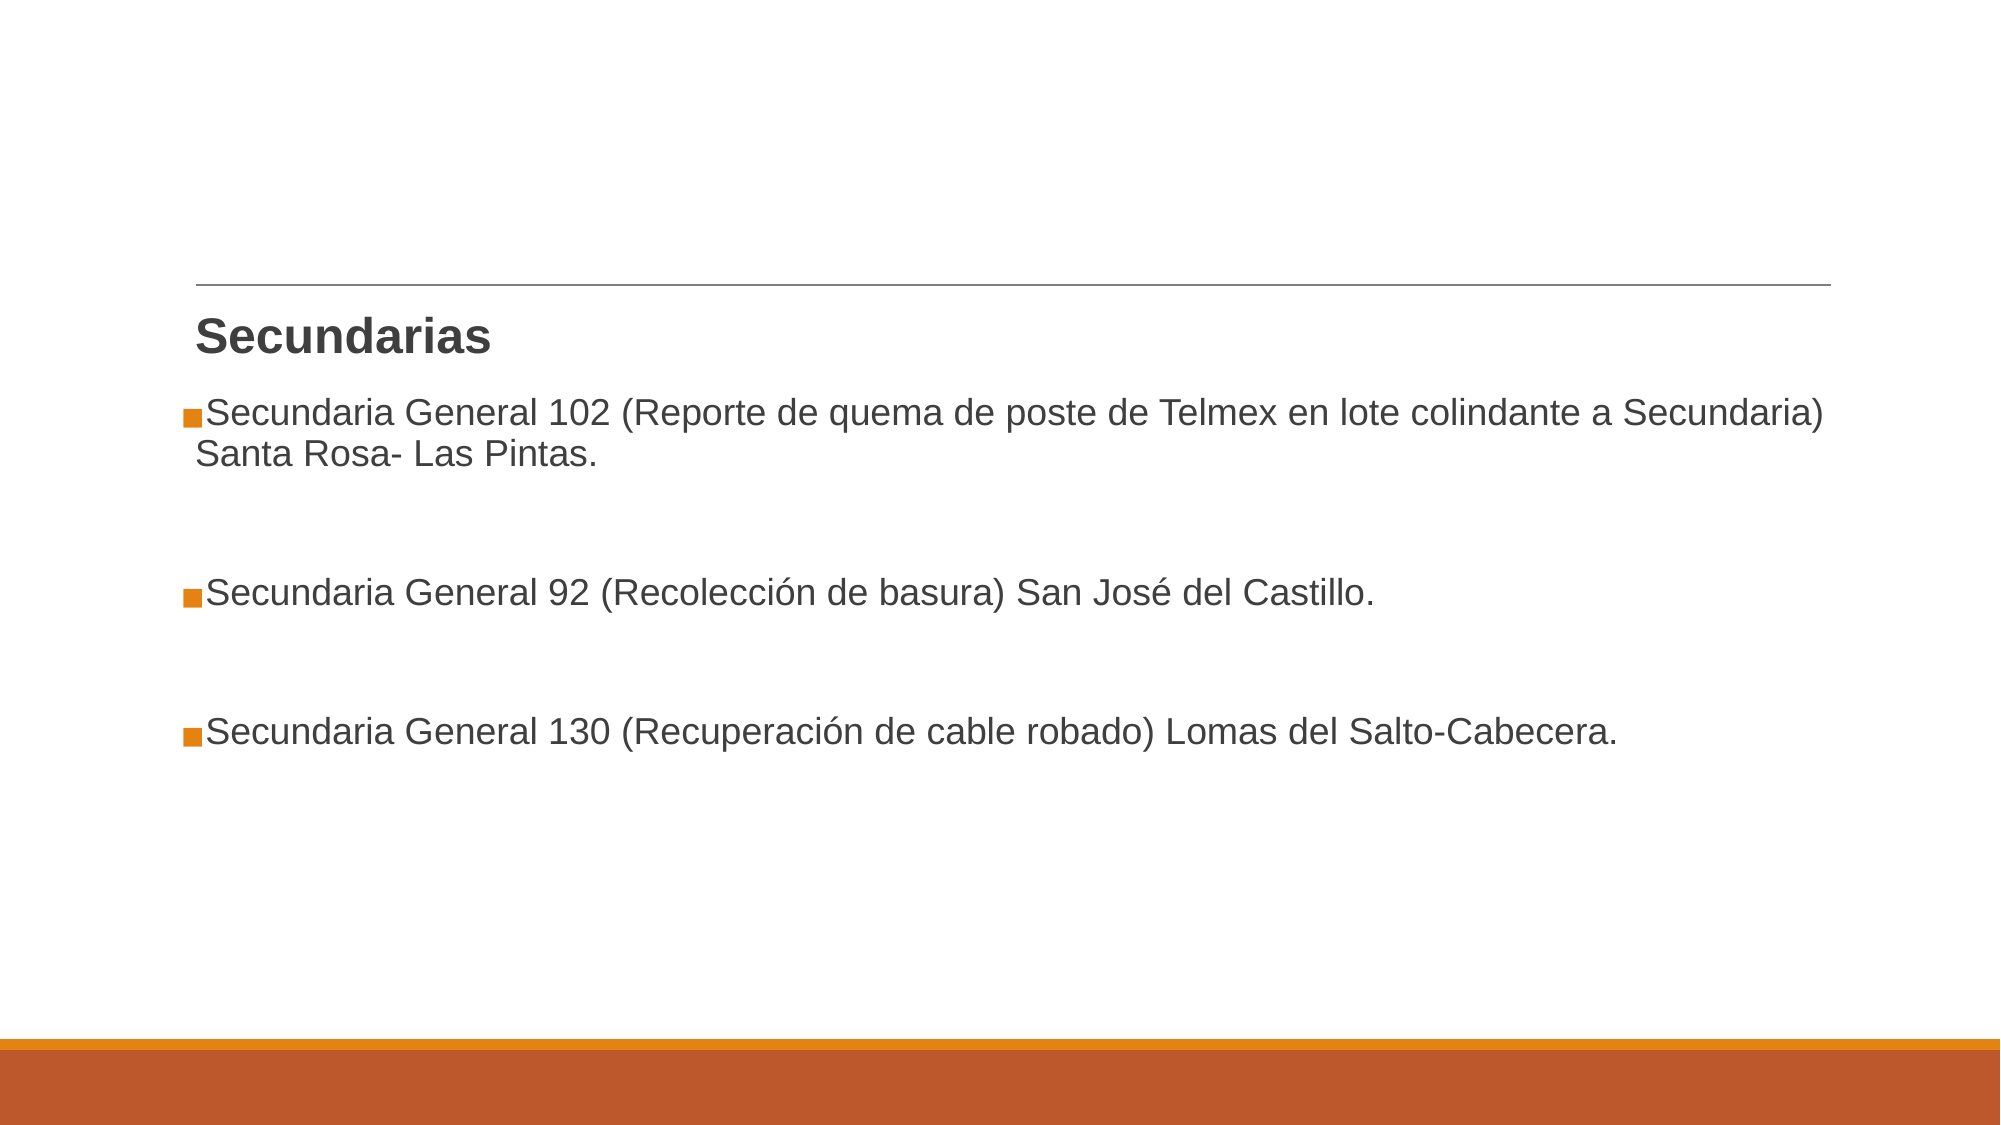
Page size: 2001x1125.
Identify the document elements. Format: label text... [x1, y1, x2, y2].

list Secundarias Secundaria General 102 (Reporte de quema de poste de Telmex en lote colindante a Secundaria) Santa Rosa- Las Pintas. Secundaria General 92 (Recolección de basura) San José del Castillo. Secundaria General 130 (Recuperación de cable robado) Lomas del Salto-Cabecera. [180, 302, 1830, 963]
